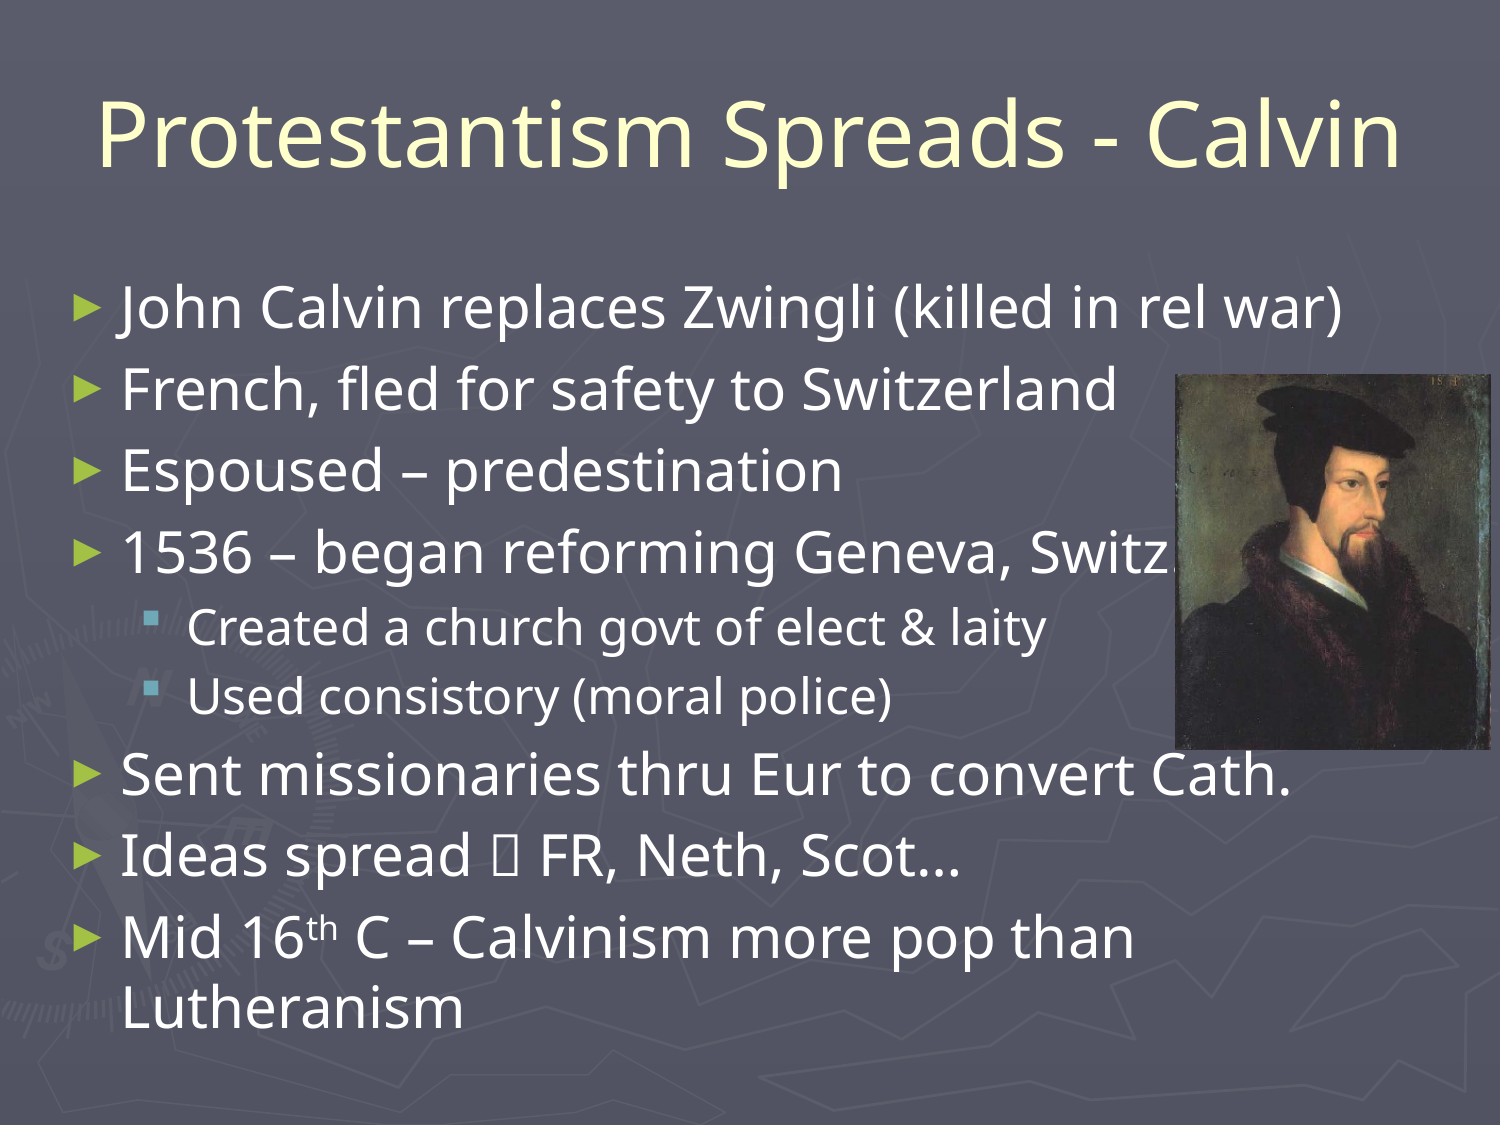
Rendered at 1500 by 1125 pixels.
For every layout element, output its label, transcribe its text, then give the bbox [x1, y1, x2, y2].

title Protestantism Spreads - Calvin [49, 37, 1451, 226]
list John Calvin replaces Zwingli (killed in rel war) French, fled for safety to Switzerland Espoused – predestination 1536 – began reforming Geneva, Switz. Created a church govt of elect & laity Used consistory (moral police) Sent missionaries thru Eur to convert Cath. Ideas spread  FR, Neth, Scot… Mid 16th C – Calvinism more pop than Lutheranism [49, 262, 1500, 1001]
picture [1174, 374, 1491, 751]
